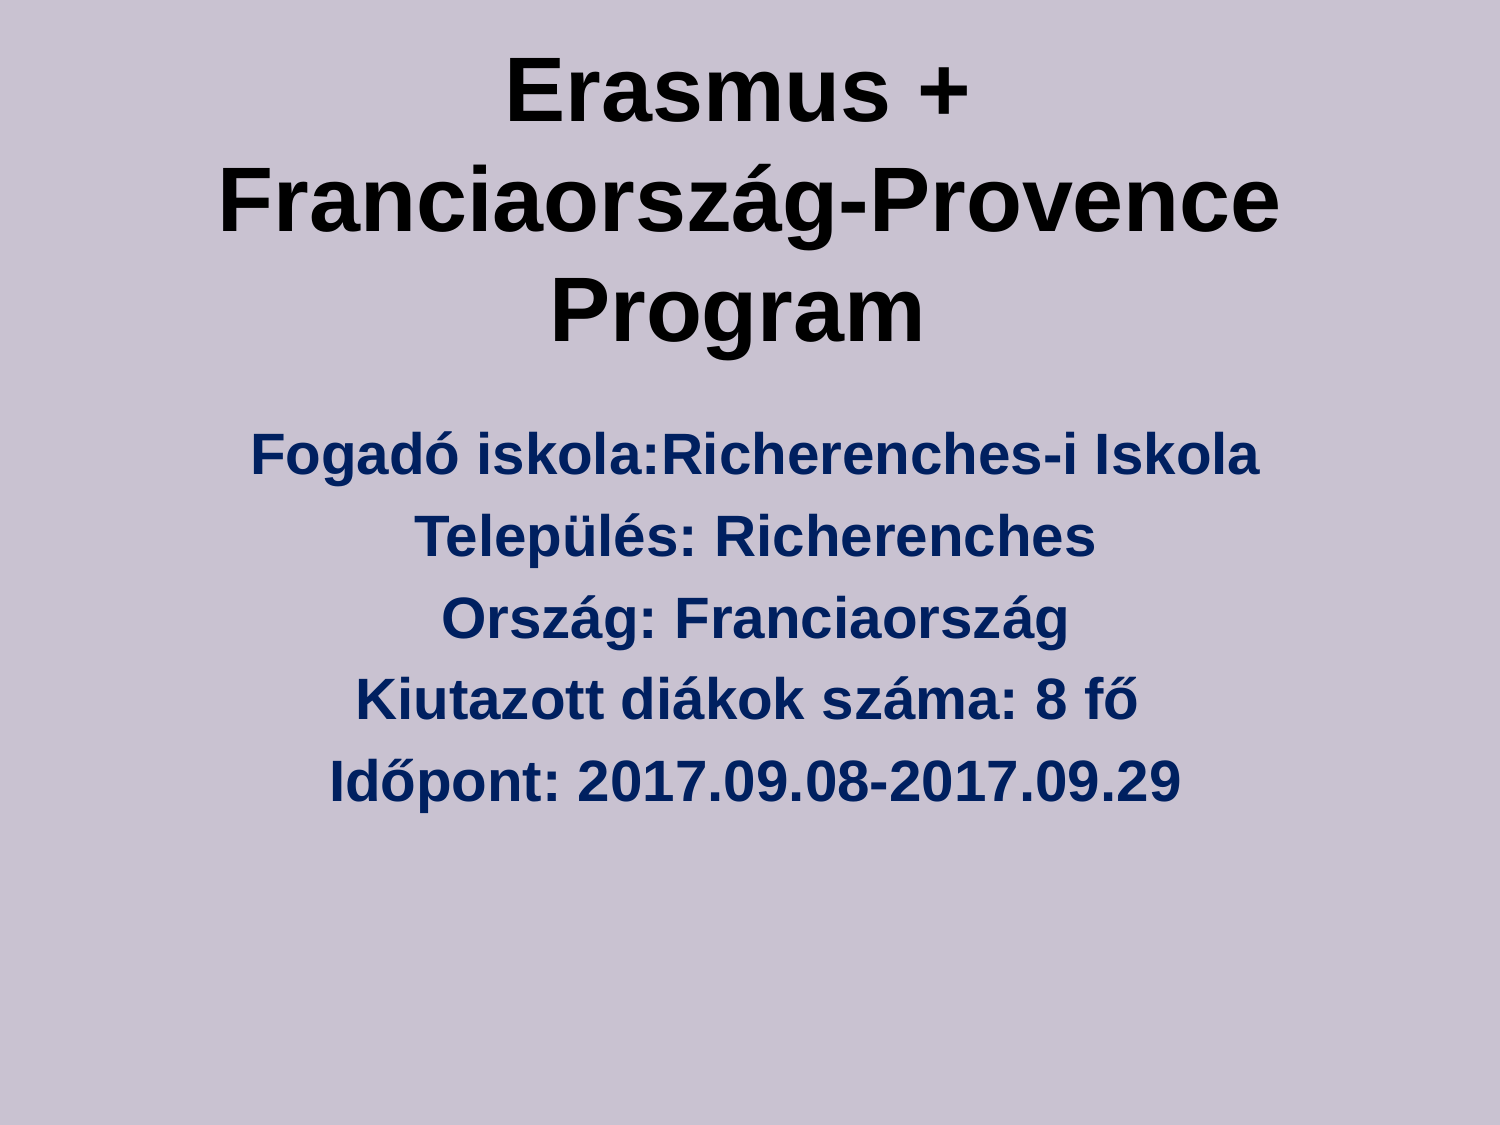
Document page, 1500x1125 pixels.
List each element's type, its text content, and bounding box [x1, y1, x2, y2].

subtitle Fogadó iskola:Richerenches-i Iskola Település: Richerenches Ország: Franciaország Kiutazott diákok száma: 8 fő Időpont: 2017.09.08-2017.09.29 [53, 408, 1459, 941]
title Erasmus + Franciaország-Provence Program [100, 0, 1376, 391]
